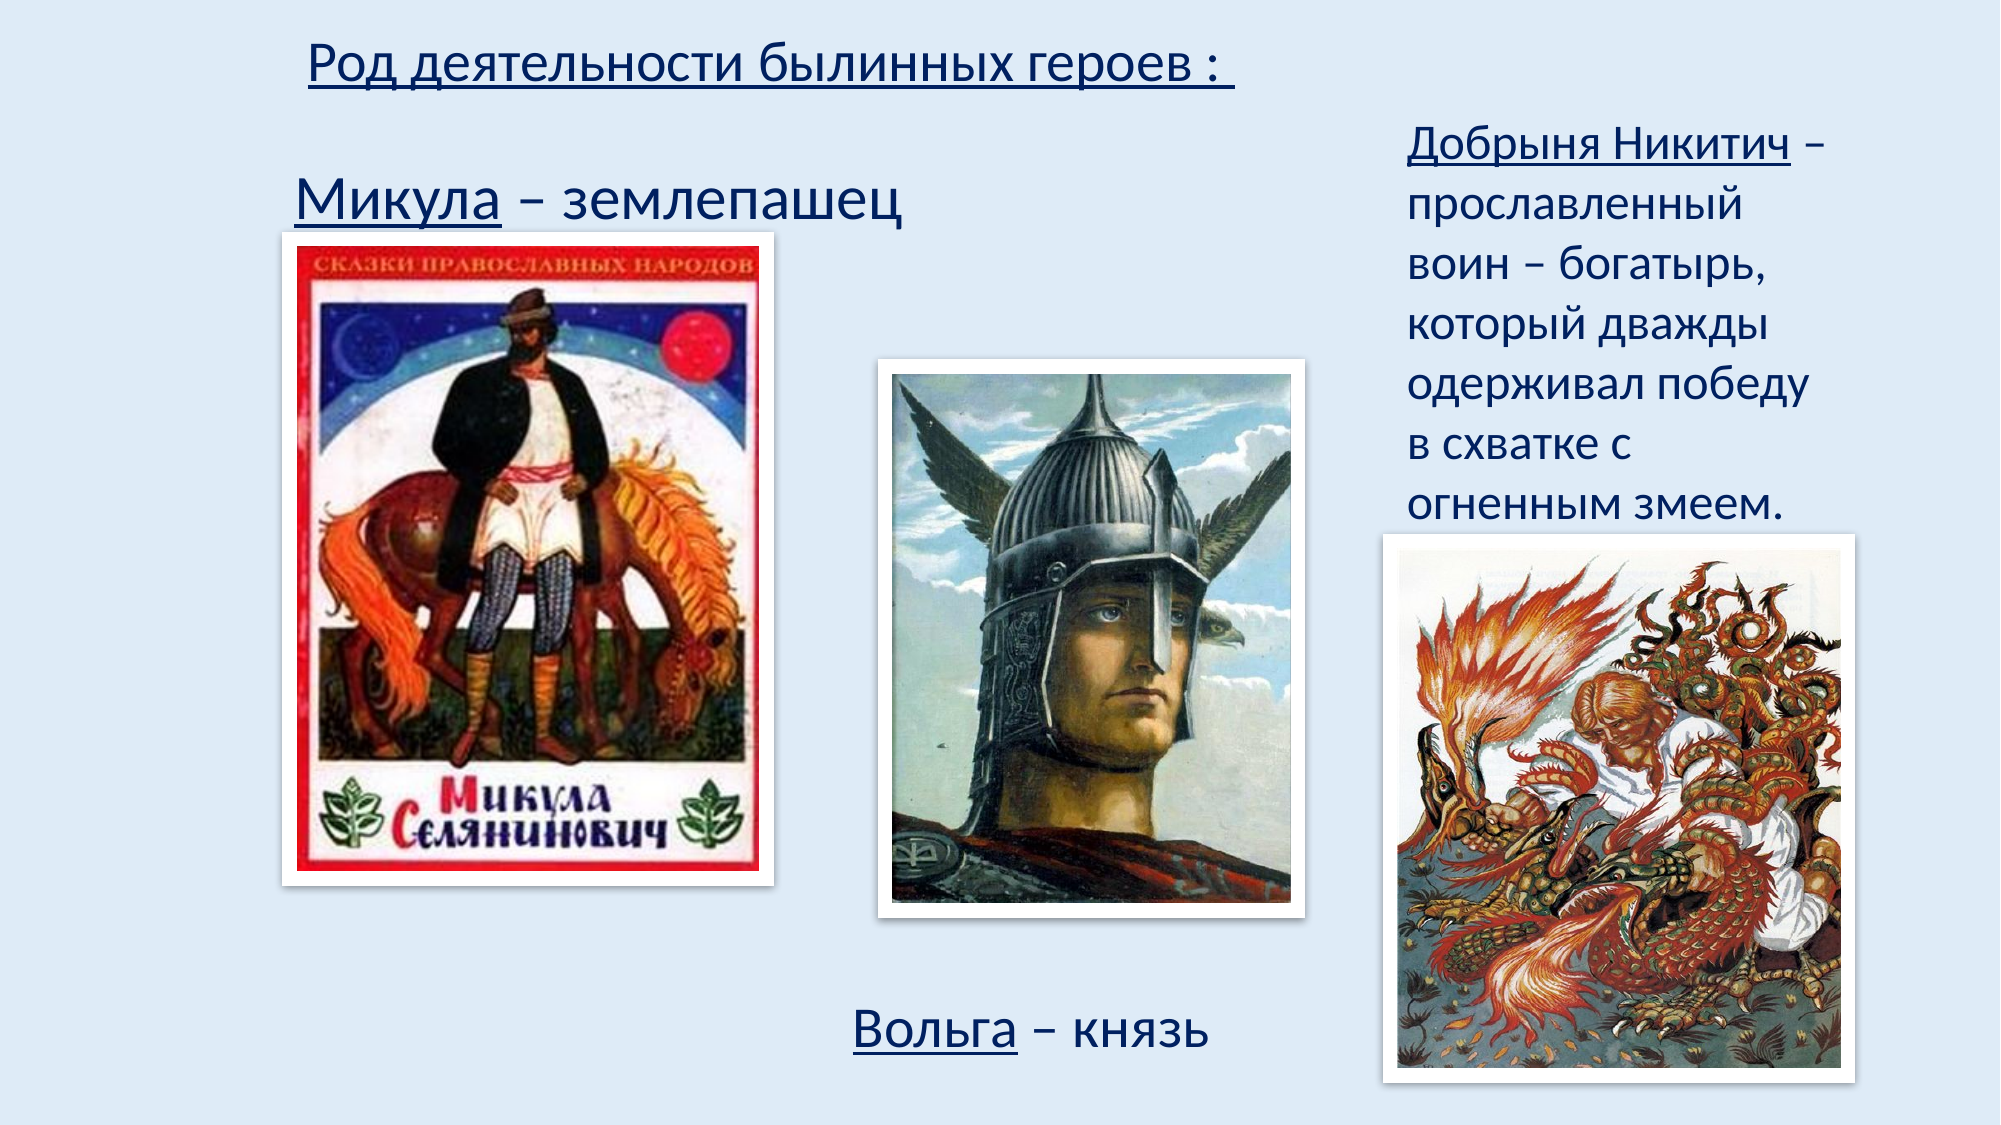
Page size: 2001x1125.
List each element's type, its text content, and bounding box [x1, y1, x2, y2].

text_box Добрыня Никитич – прославленный воин – богатырь, который дважды одерживал победу в схватке с огненным змеем. [1392, 102, 1843, 531]
list Род деятельности былинных героев : Микула – землепашец Вольга – князь [279, 23, 1505, 1079]
picture [892, 373, 1291, 904]
picture [1396, 548, 1841, 1069]
picture [296, 246, 760, 872]
